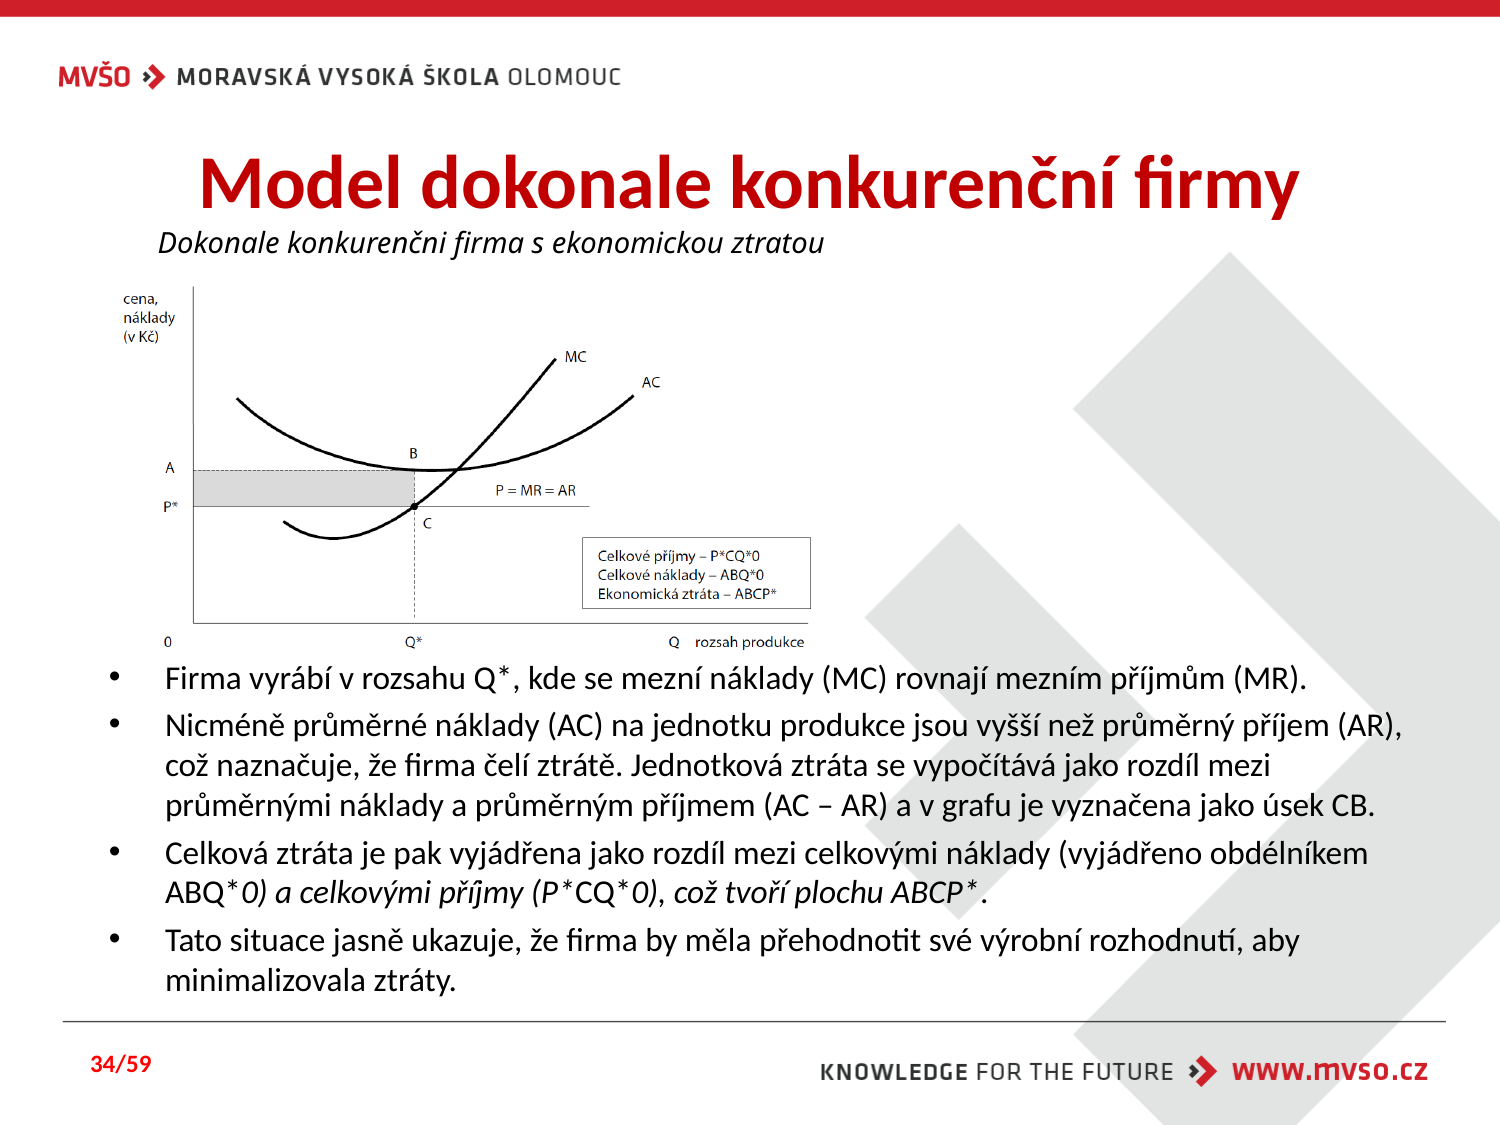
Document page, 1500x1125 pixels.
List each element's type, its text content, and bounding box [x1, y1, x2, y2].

title Model dokonale konkurenční firmy [75, 124, 1425, 193]
picture [0, 0, 1500, 1125]
text_box Dokonale konkurenčni firma s ekonomickou ztratou [143, 217, 841, 268]
text_box 34/59 [74, 1040, 213, 1085]
list Firma vyrábí v rozsahu Q*, kde se mezní náklady (MC) rovnají mezním příjmům (MR). Nicméně průměrné náklady (AC) na jednotku produkce jsou vyšší než průměrný příjem (AR), což naznačuje, že firma čelí ztrátě. Jednotková ztráta se vypočítává jako rozdíl mezi průměrnými náklady a průměrným příjmem (AC – AR) a v grafu je vyznačena jako úsek CB. Celková ztráta je pak vyjádřena jako rozdíl mezi celkovými náklady (vyjádřeno obdélníkem ABQ*0) a celkovými příjmy (P*CQ*0), což tvoří plochu ABCP*. Tato situace jasně ukazuje, že firma by měla přehodnotit své výrobní rozhodnutí, aby minimalizovala ztráty. [75, 193, 1425, 1030]
